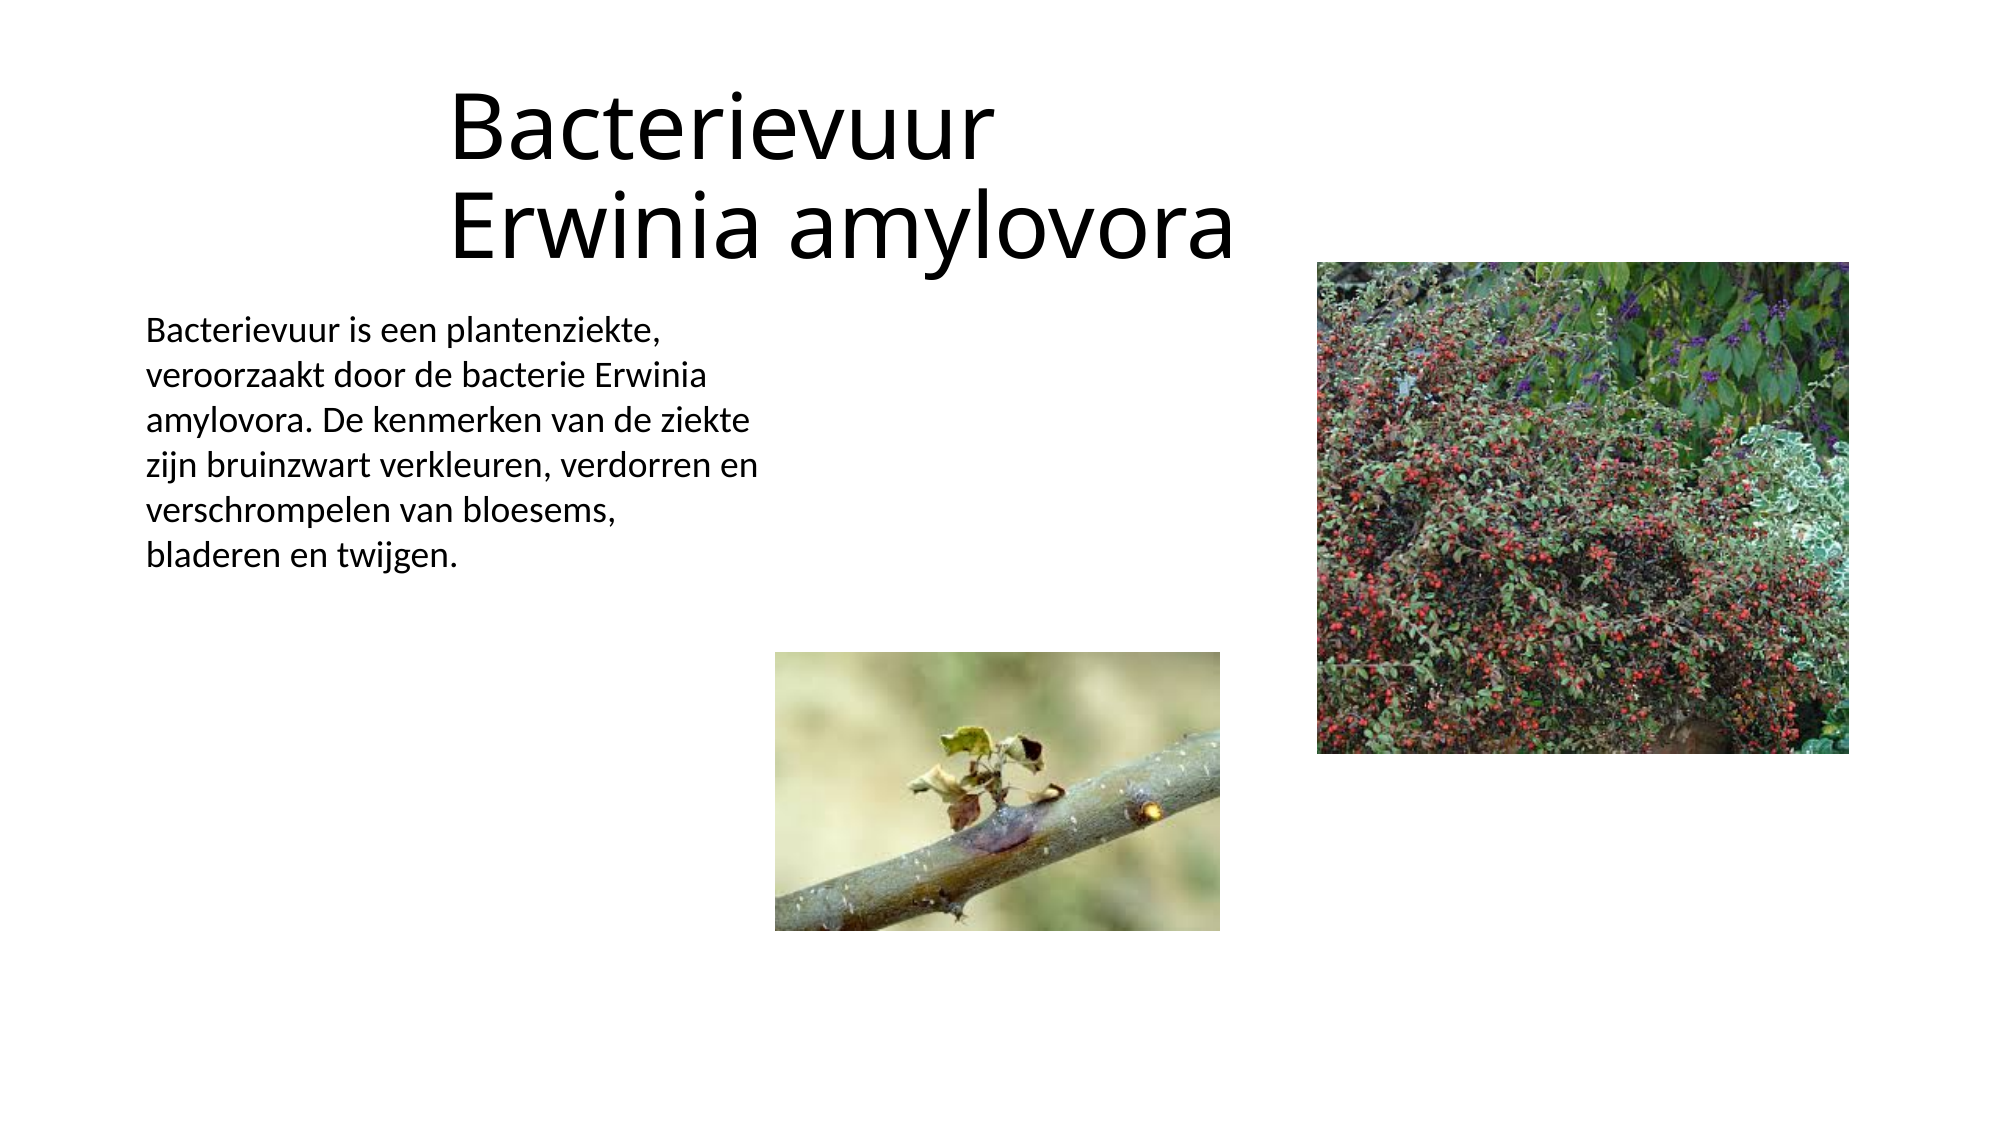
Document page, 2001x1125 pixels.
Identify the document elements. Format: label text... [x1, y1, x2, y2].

picture [1317, 262, 1849, 754]
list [775, 652, 1220, 931]
text_box Bacterievuur is een plantenziekte, veroorzaakt door de bacterie Erwinia amylovora. De kenmerken van de ziekte zijn bruinzwart verkleuren, verdorren en verschrompelen van bloesems, bladeren en twijgen. [131, 298, 776, 583]
title Bacterievuur Erwinia amylovora [432, 70, 2000, 288]
